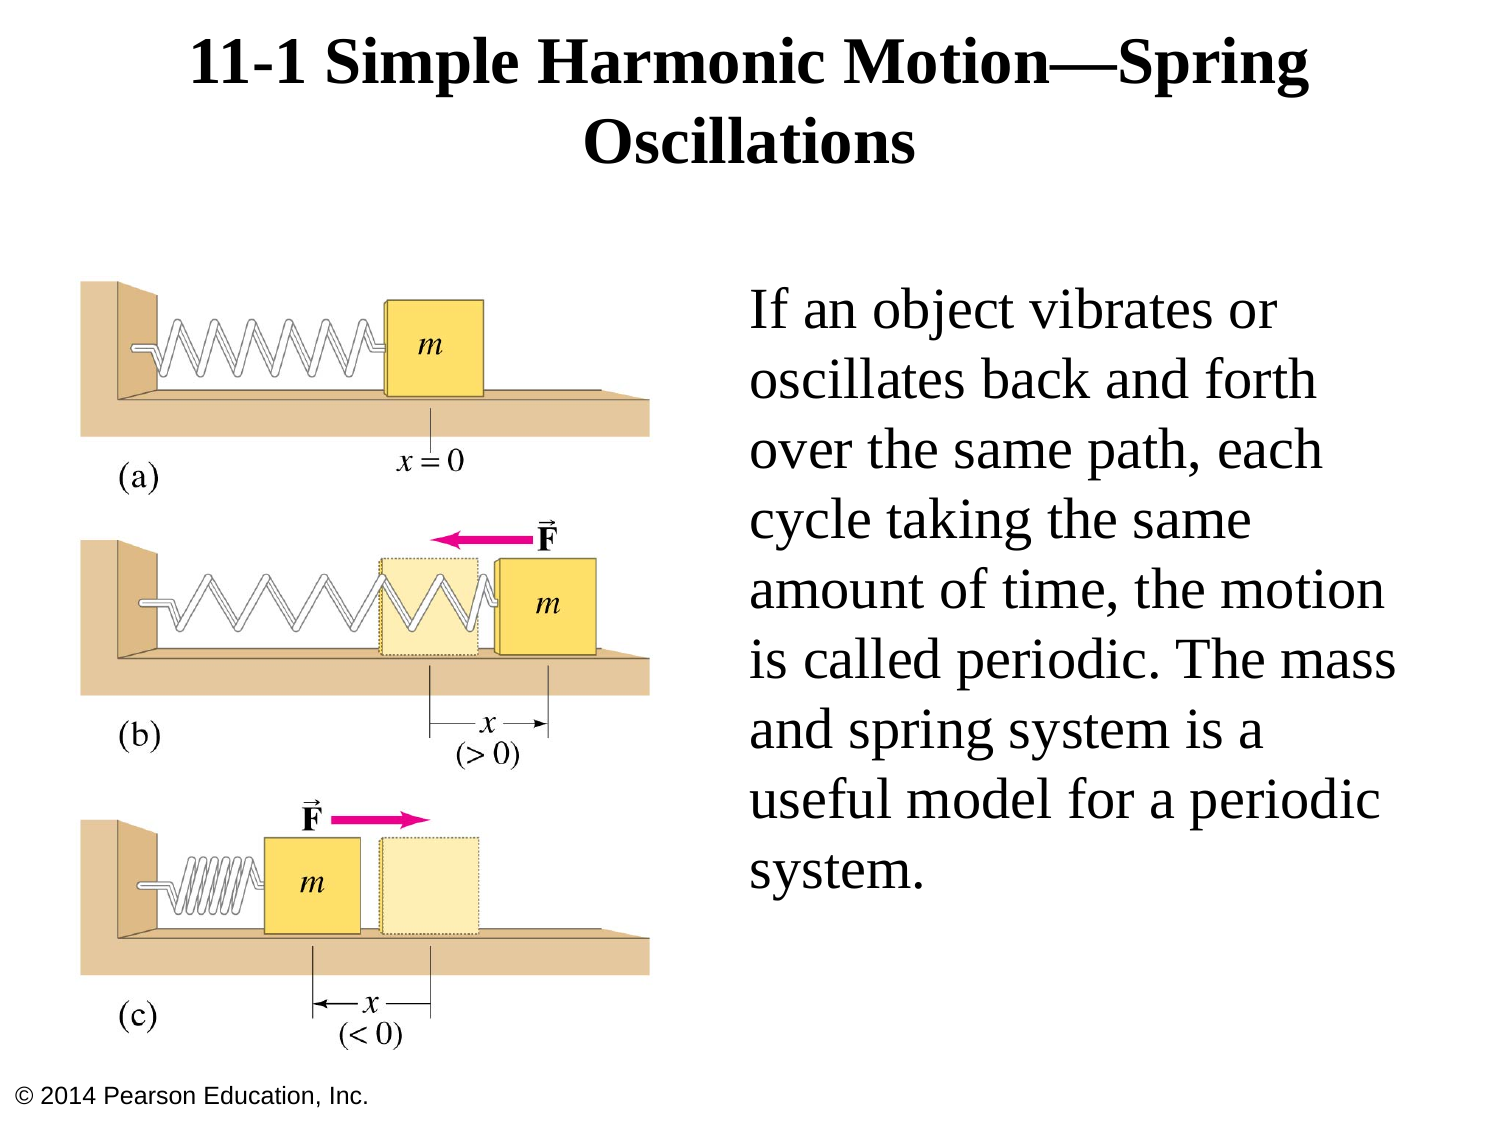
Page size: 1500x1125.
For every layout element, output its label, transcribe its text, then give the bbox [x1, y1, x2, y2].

slide_number © 2014 Pearson Education, Inc. [0, 1065, 401, 1125]
picture [74, 262, 656, 1051]
list If an object vibrates or oscillates back and forth over the same path, each cycle taking the same amount of time, the motion is called periodic. The mass and spring system is a useful model for a periodic system. [749, 262, 1425, 1005]
title 11-1 Simple Harmonic Motion—Spring Oscillations [75, 2, 1425, 191]
